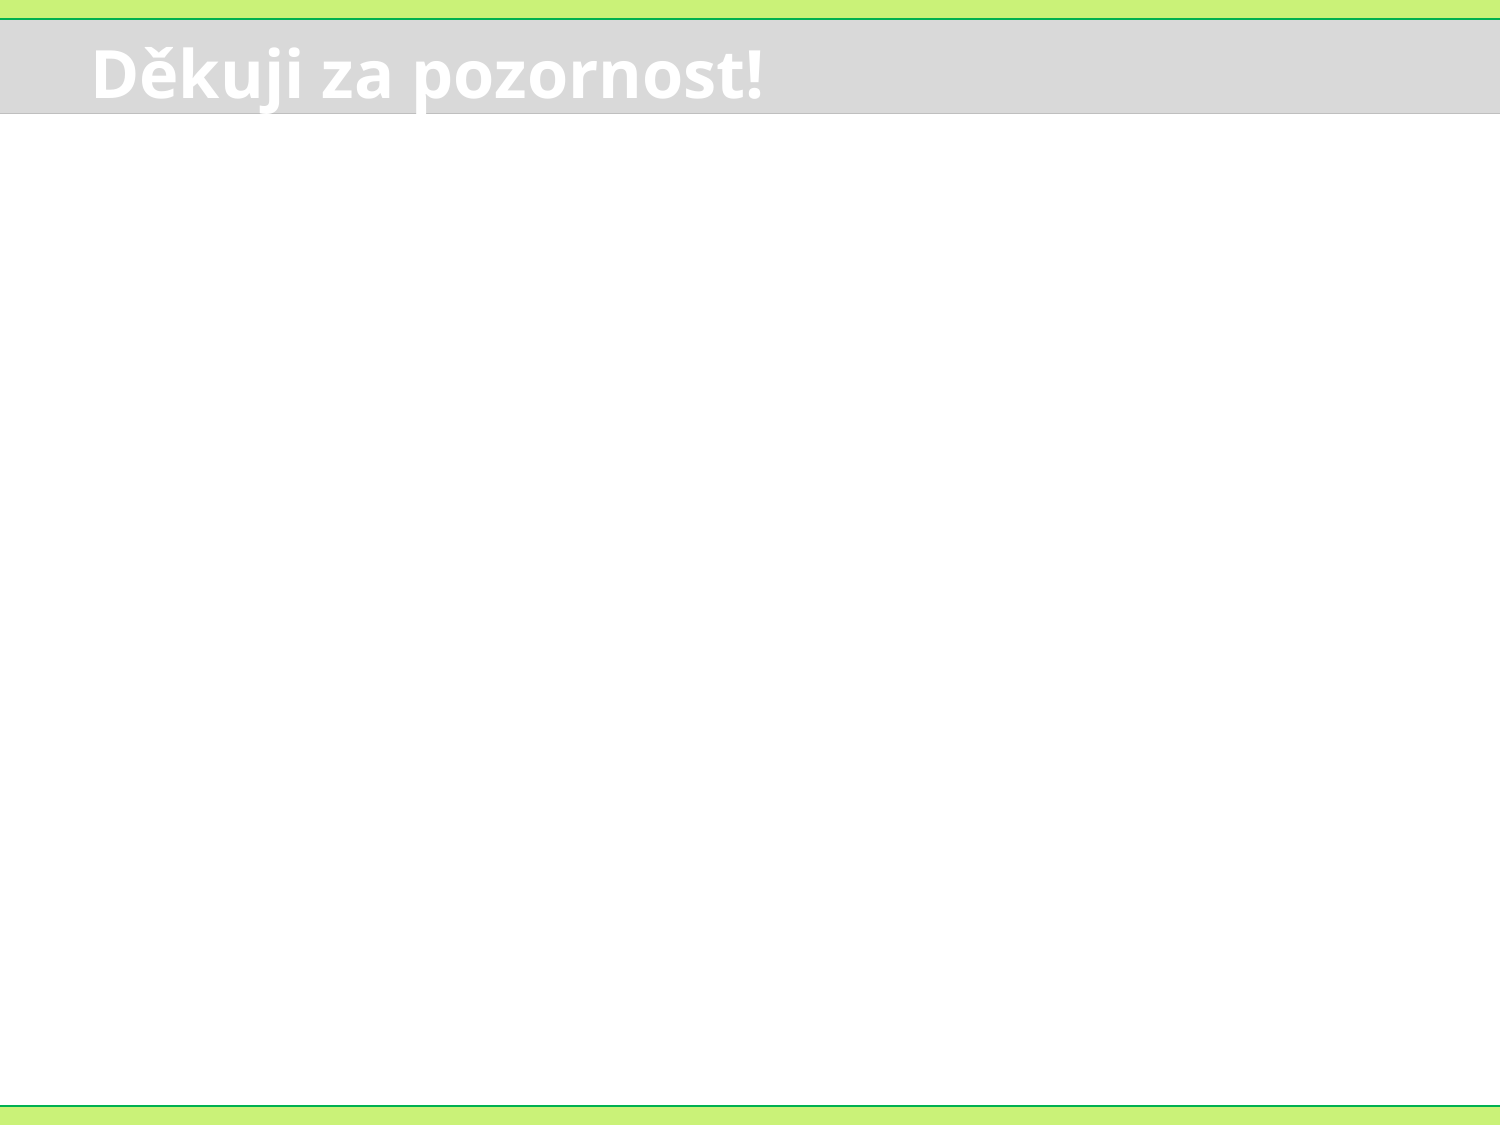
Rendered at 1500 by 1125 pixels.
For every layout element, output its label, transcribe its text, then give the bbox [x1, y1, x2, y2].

title Děkuji za pozornost! [75, 30, 1425, 114]
